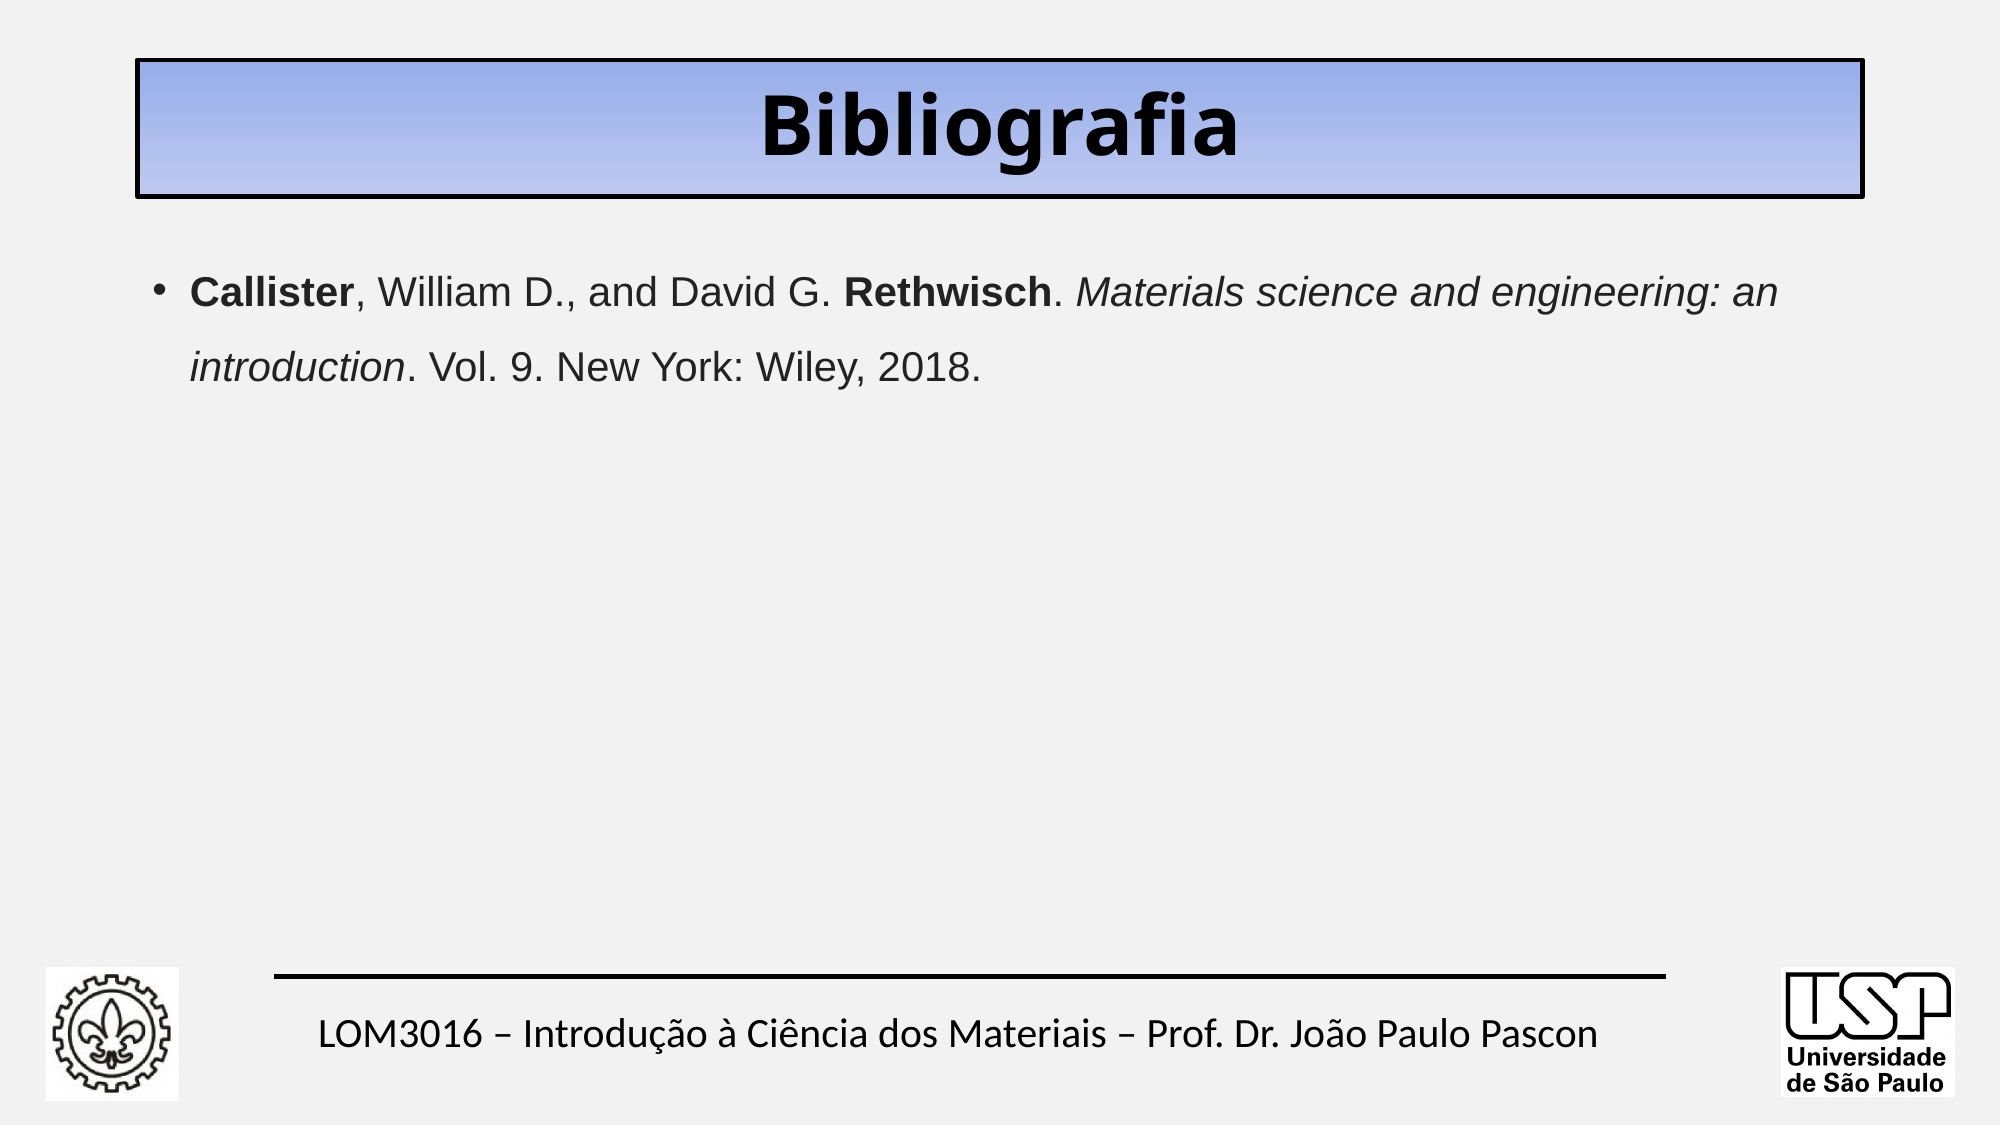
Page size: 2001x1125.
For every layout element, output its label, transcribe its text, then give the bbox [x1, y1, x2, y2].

picture [1781, 967, 1955, 1097]
picture [45, 967, 179, 1101]
list Callister, William D., and David G. Rethwisch. Materials science and engineering: an introduction. Vol. 9. New York: Wiley, 2018. [137, 231, 1863, 944]
title Bibliografia [137, 59, 1863, 197]
text_box LOM3016 – Introdução à Ciência dos Materiais – Prof. Dr. João Paulo Pascon [202, 998, 1716, 1064]
